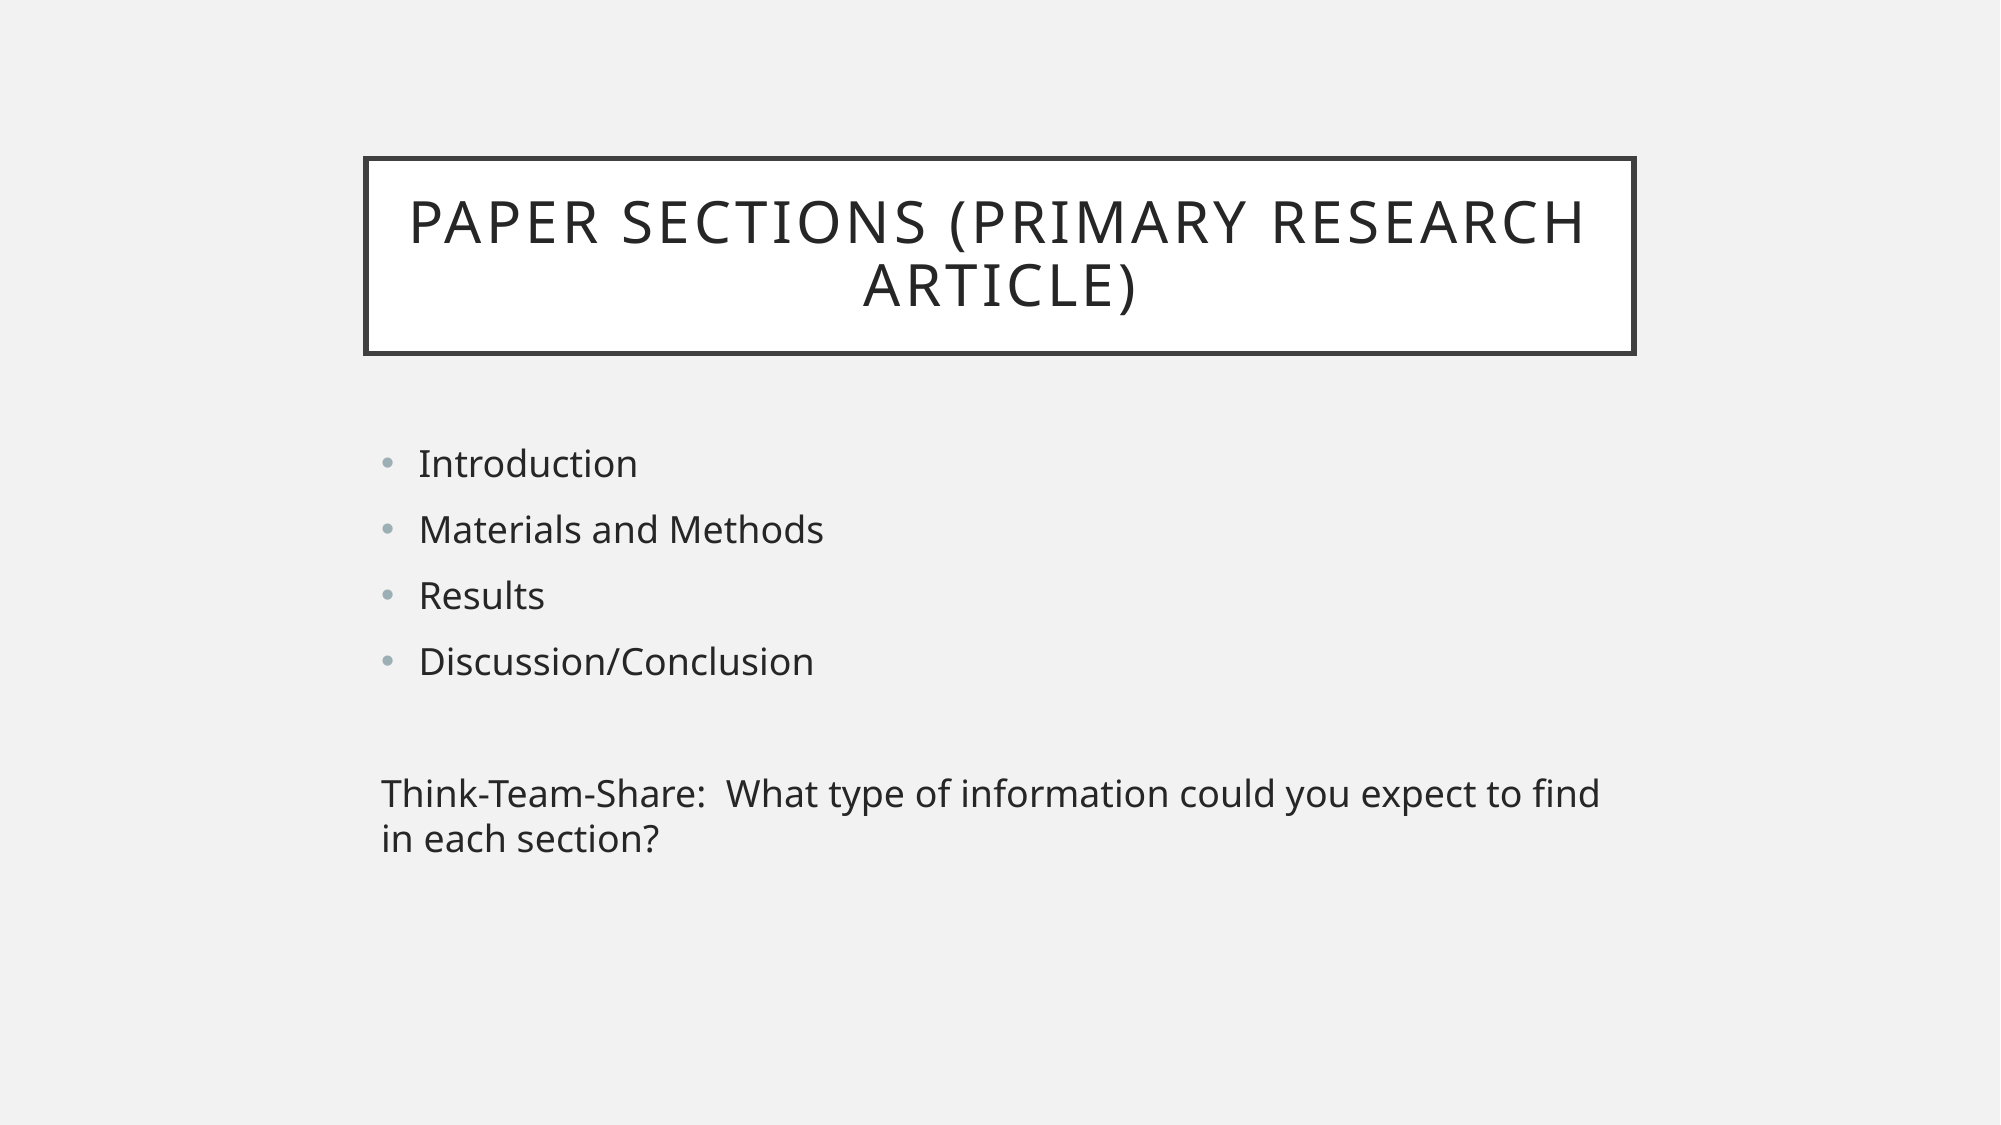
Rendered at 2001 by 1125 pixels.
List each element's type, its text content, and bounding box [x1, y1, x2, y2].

title Paper sections (Primary Research Article) [363, 156, 1637, 356]
list Introduction Materials and Methods Results Discussion/Conclusion Think-Team-Share: What type of information could you expect to find in each section? [366, 432, 1634, 942]
